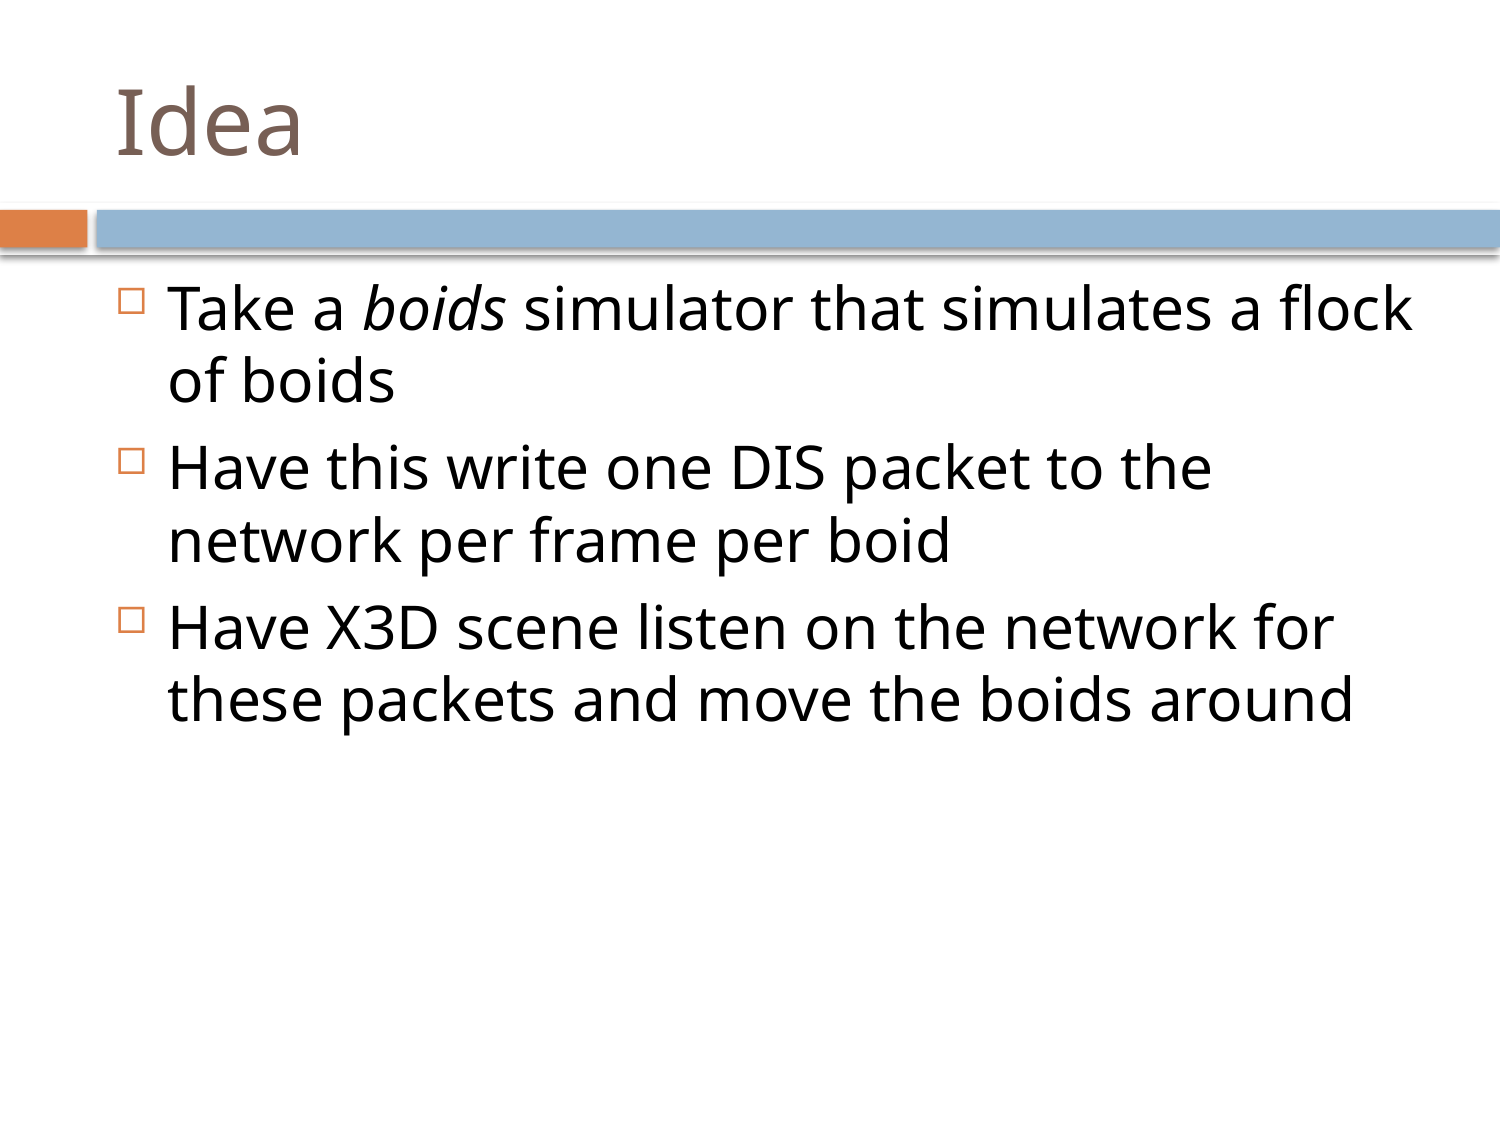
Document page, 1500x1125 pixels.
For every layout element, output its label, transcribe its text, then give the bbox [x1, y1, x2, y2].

list Take a boids simulator that simulates a flock of boids Have this write one DIS packet to the network per frame per boid Have X3D scene listen on the network for these packets and move the boids around [100, 262, 1438, 1000]
title Idea [100, 37, 1438, 200]
